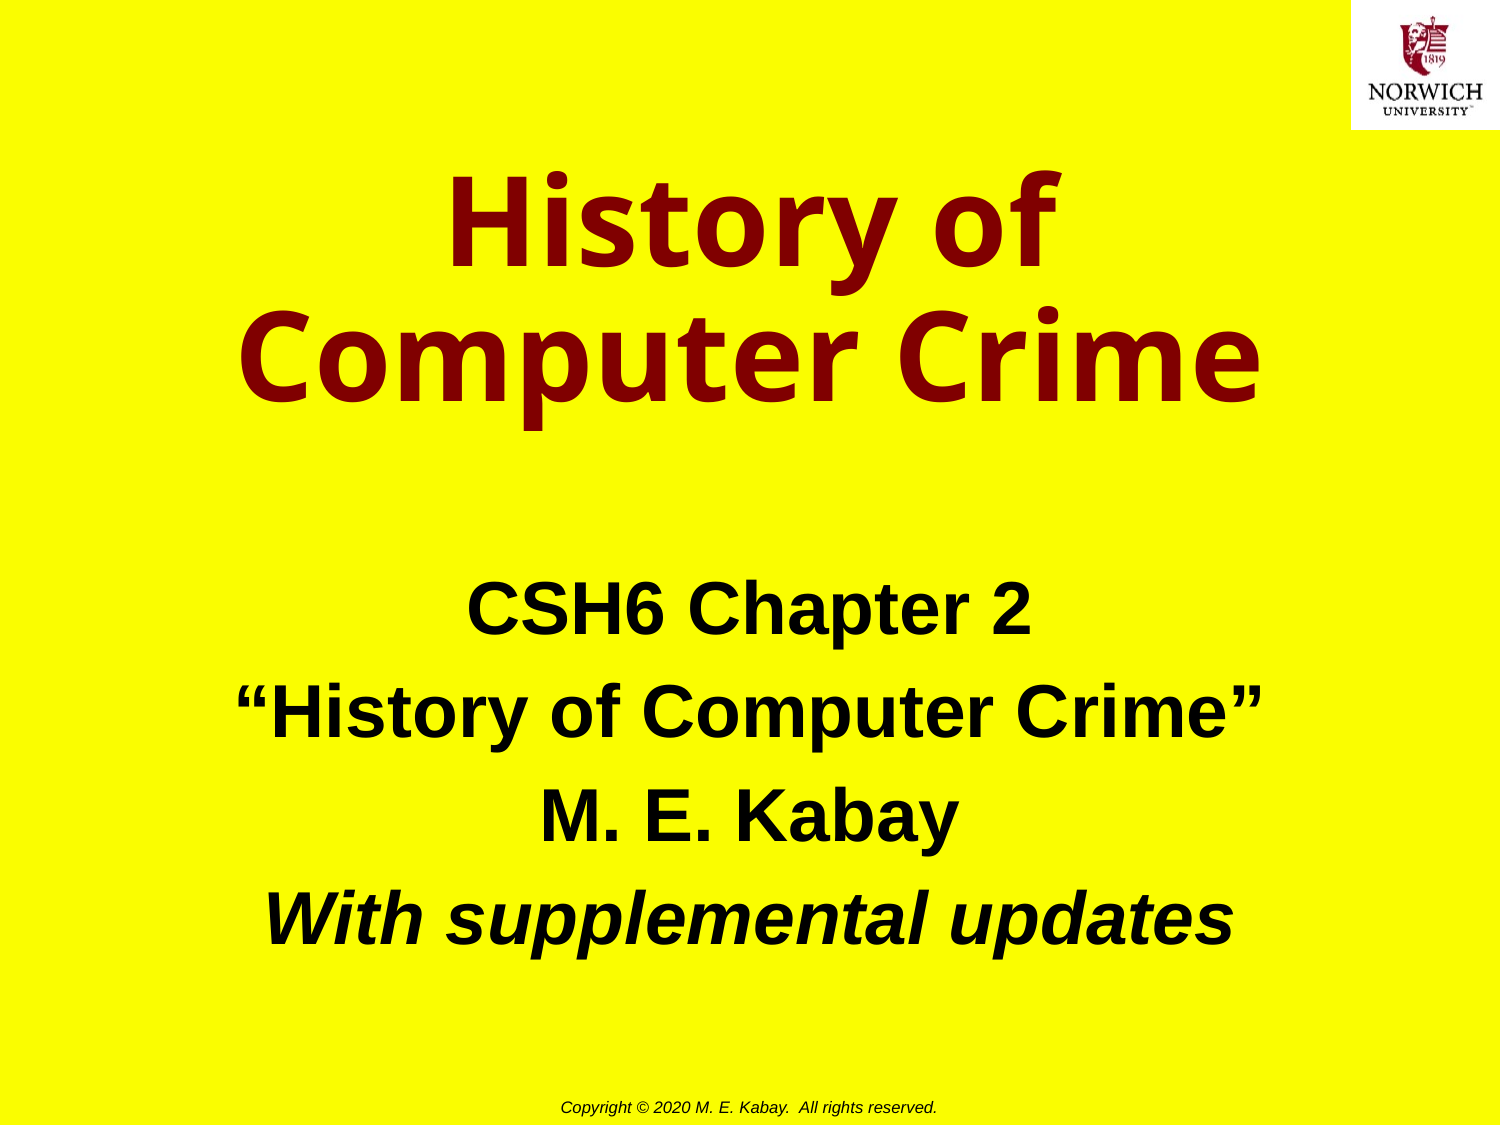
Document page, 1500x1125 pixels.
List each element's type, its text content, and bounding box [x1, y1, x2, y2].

title History of Computer Crime [161, 24, 1339, 561]
list CSH6 Chapter 2 “History of Computer Crime” M. E. Kabay With supplemental updates [161, 561, 1339, 1076]
picture [1351, 0, 1500, 130]
